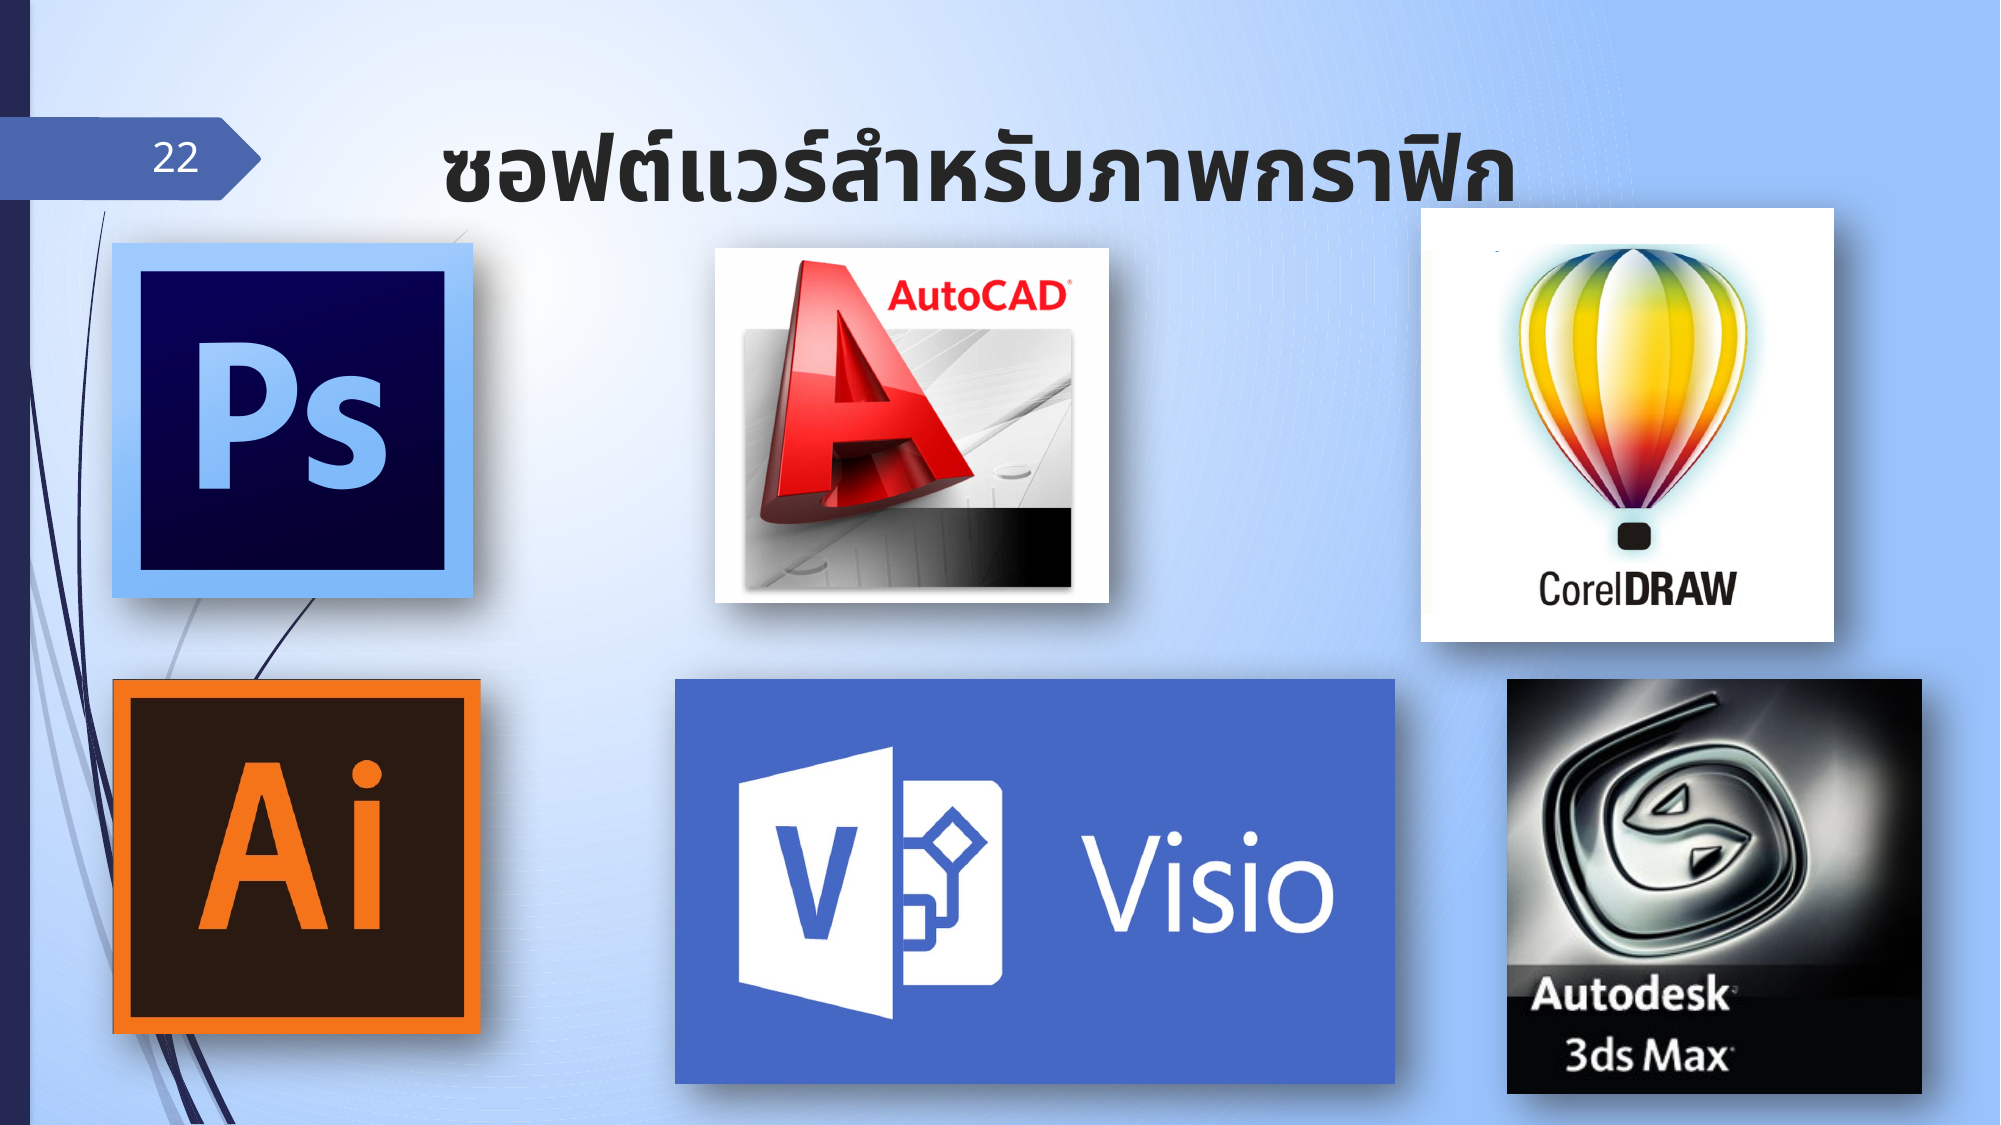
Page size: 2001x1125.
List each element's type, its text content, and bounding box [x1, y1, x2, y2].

picture [1420, 208, 1835, 643]
picture [112, 242, 474, 598]
picture [675, 679, 1395, 1084]
title ซอฟต์แวร์สำหรับภาพกราฟิก [425, 102, 1888, 313]
picture [112, 679, 481, 1035]
picture [1507, 679, 1923, 1094]
picture [714, 247, 1109, 603]
slide_number 22 [87, 129, 216, 190]
